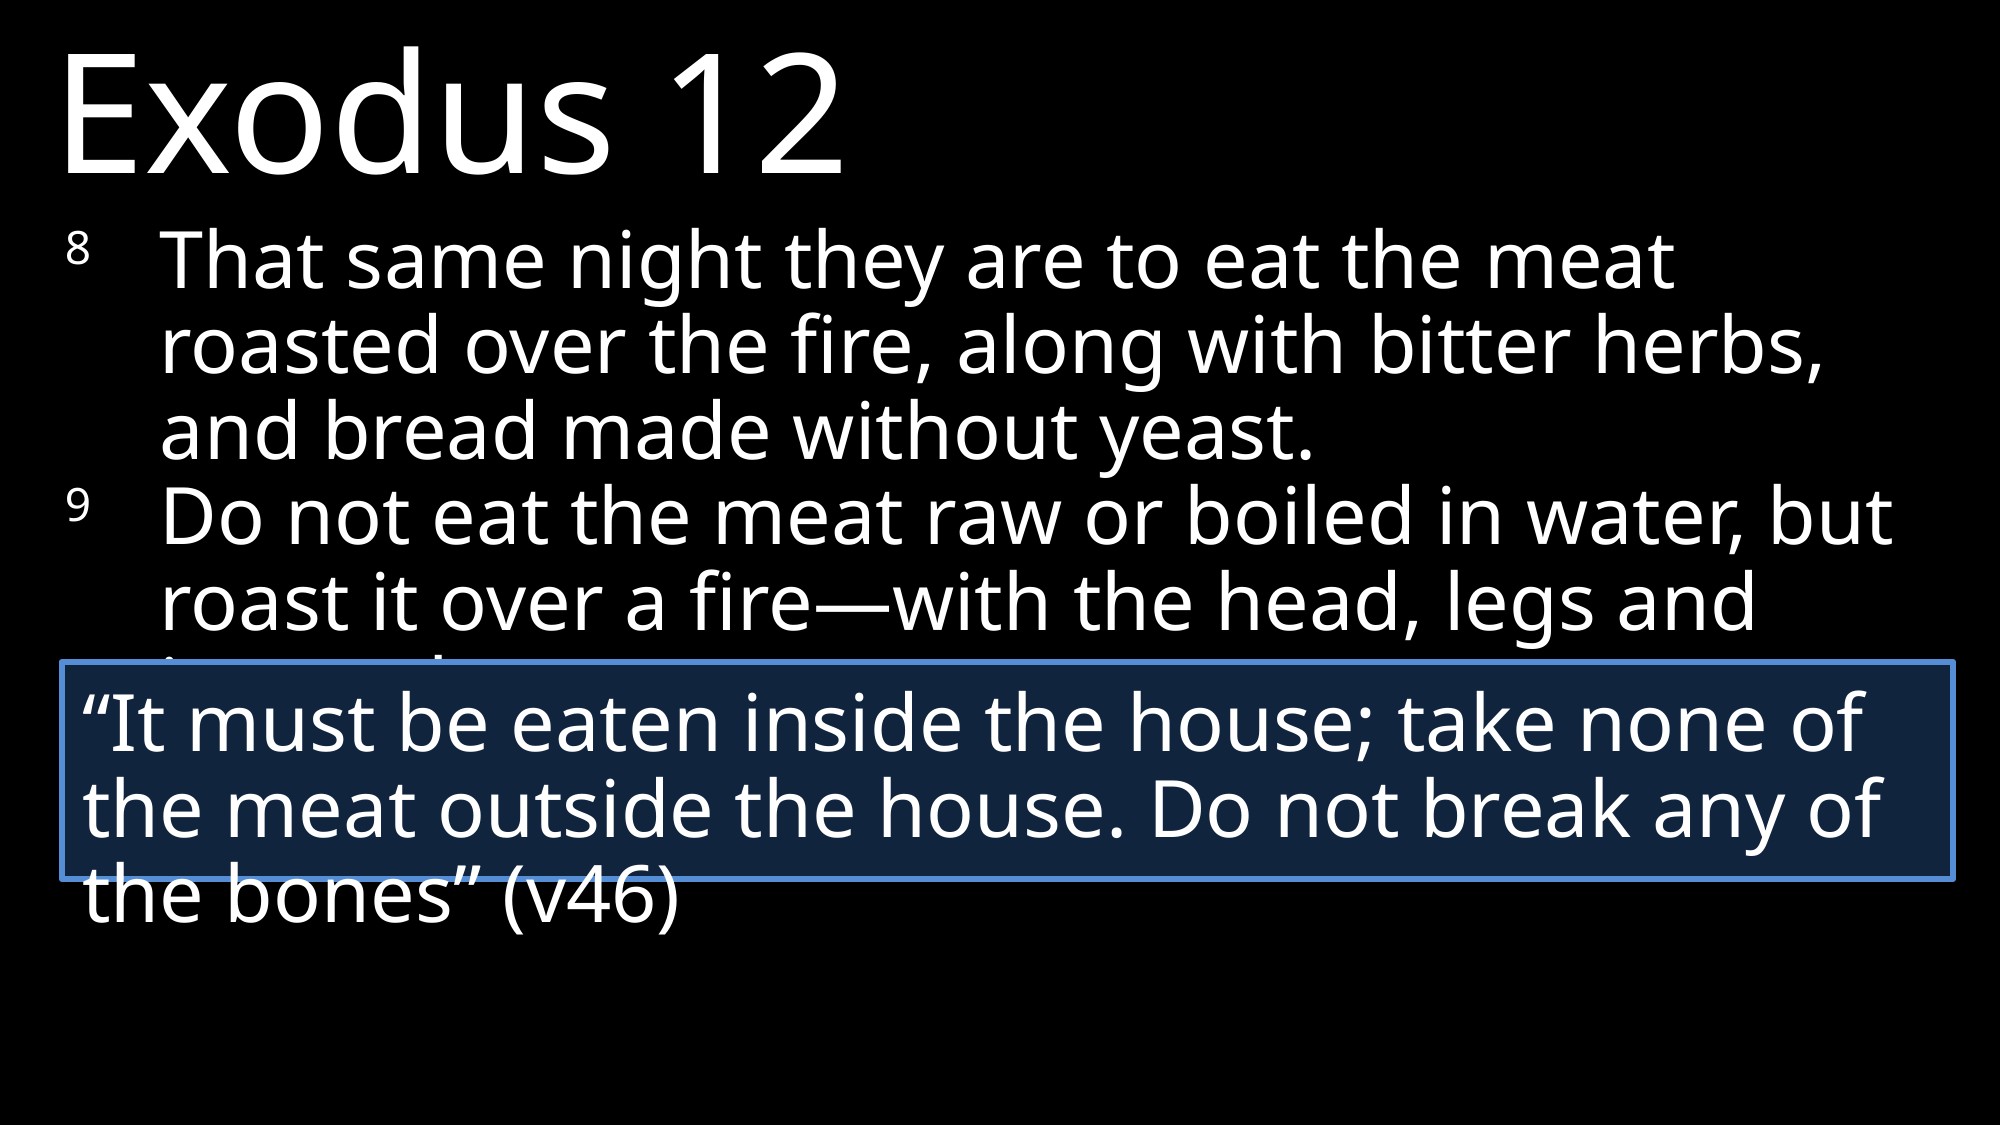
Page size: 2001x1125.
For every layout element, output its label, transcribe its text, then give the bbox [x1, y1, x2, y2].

text_box [61, 661, 1954, 879]
text_box 8 That same night they are to eat the meat roasted over the fire, along with bitter herbs, and bread made without yeast. 9 Do not eat the meat raw or boiled in water, but roast it over a fire—with the head, legs and internal organs. [49, 212, 1943, 826]
text_box “It must be eaten inside the house; take none of the meat outside the house. Do not break any of the bones” (v46) [65, 675, 1953, 948]
text_box Exodus 12 [37, 0, 1838, 215]
